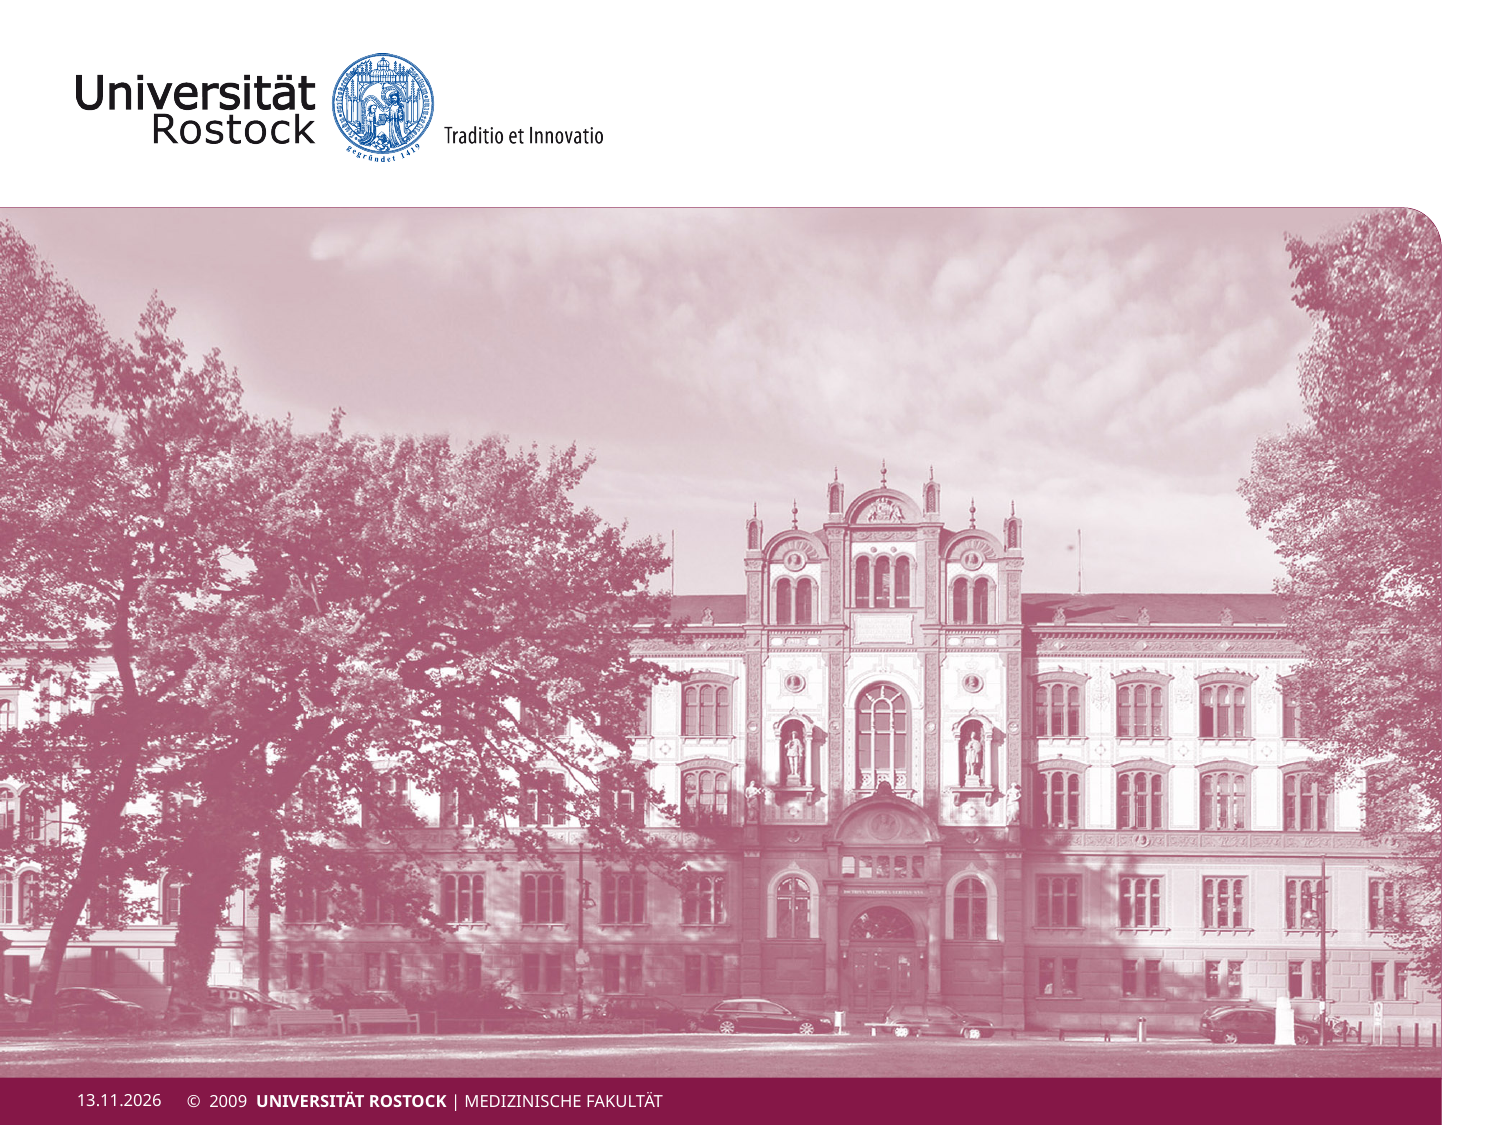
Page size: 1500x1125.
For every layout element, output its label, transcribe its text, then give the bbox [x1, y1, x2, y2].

footer © 2009 UNIVERSITÄT ROSTOCK | Medizinische Fakultät [186, 1077, 1367, 1125]
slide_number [76, 1077, 186, 1125]
picture [76, 53, 603, 162]
picture [0, 207, 1442, 1077]
